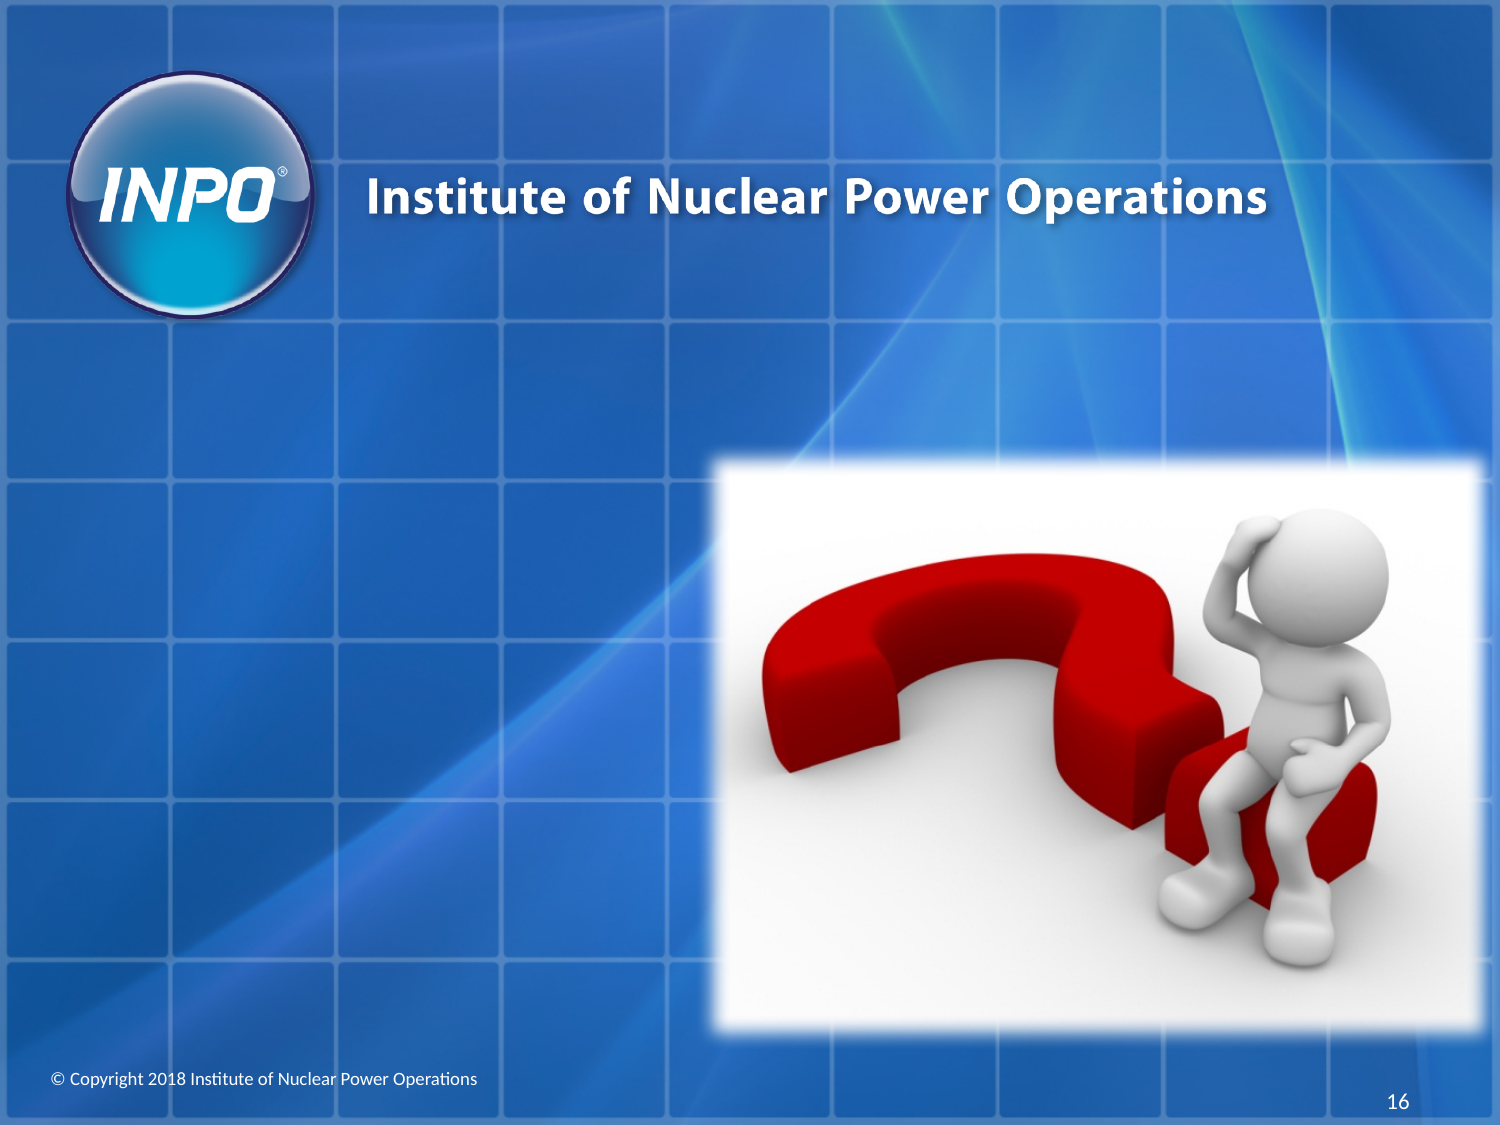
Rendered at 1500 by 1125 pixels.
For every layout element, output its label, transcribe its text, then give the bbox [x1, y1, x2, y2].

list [694, 441, 1500, 1051]
picture [0, 0, 1500, 1125]
slide_number 16 [1287, 1074, 1425, 1125]
